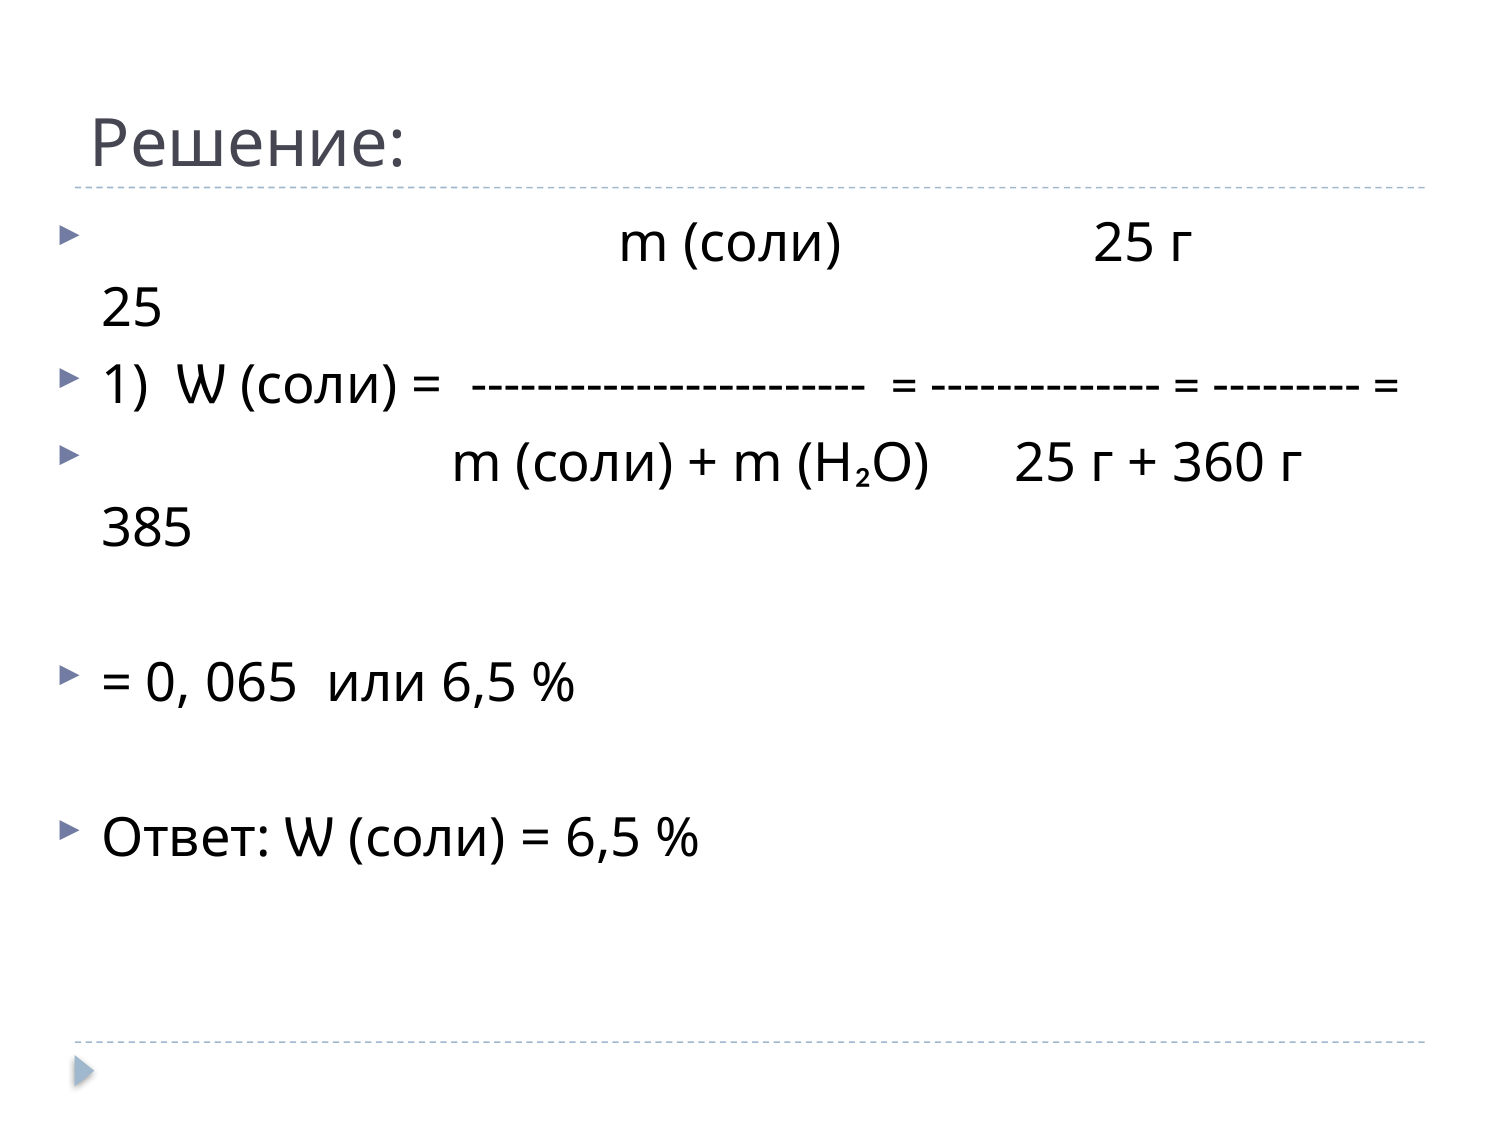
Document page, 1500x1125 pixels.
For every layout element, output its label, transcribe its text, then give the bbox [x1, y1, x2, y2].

list m (соли) 25 г 25 1) Ѡ (соли) = ------------------------ = -------------- = --------- = m (соли) + m (H₂O) 25 г + 360 г 385 = 0, 065 или 6,5 % Ответ: Ѡ (соли) = 6,5 % [41, 200, 1425, 1010]
title Решение: [75, 24, 1425, 188]
